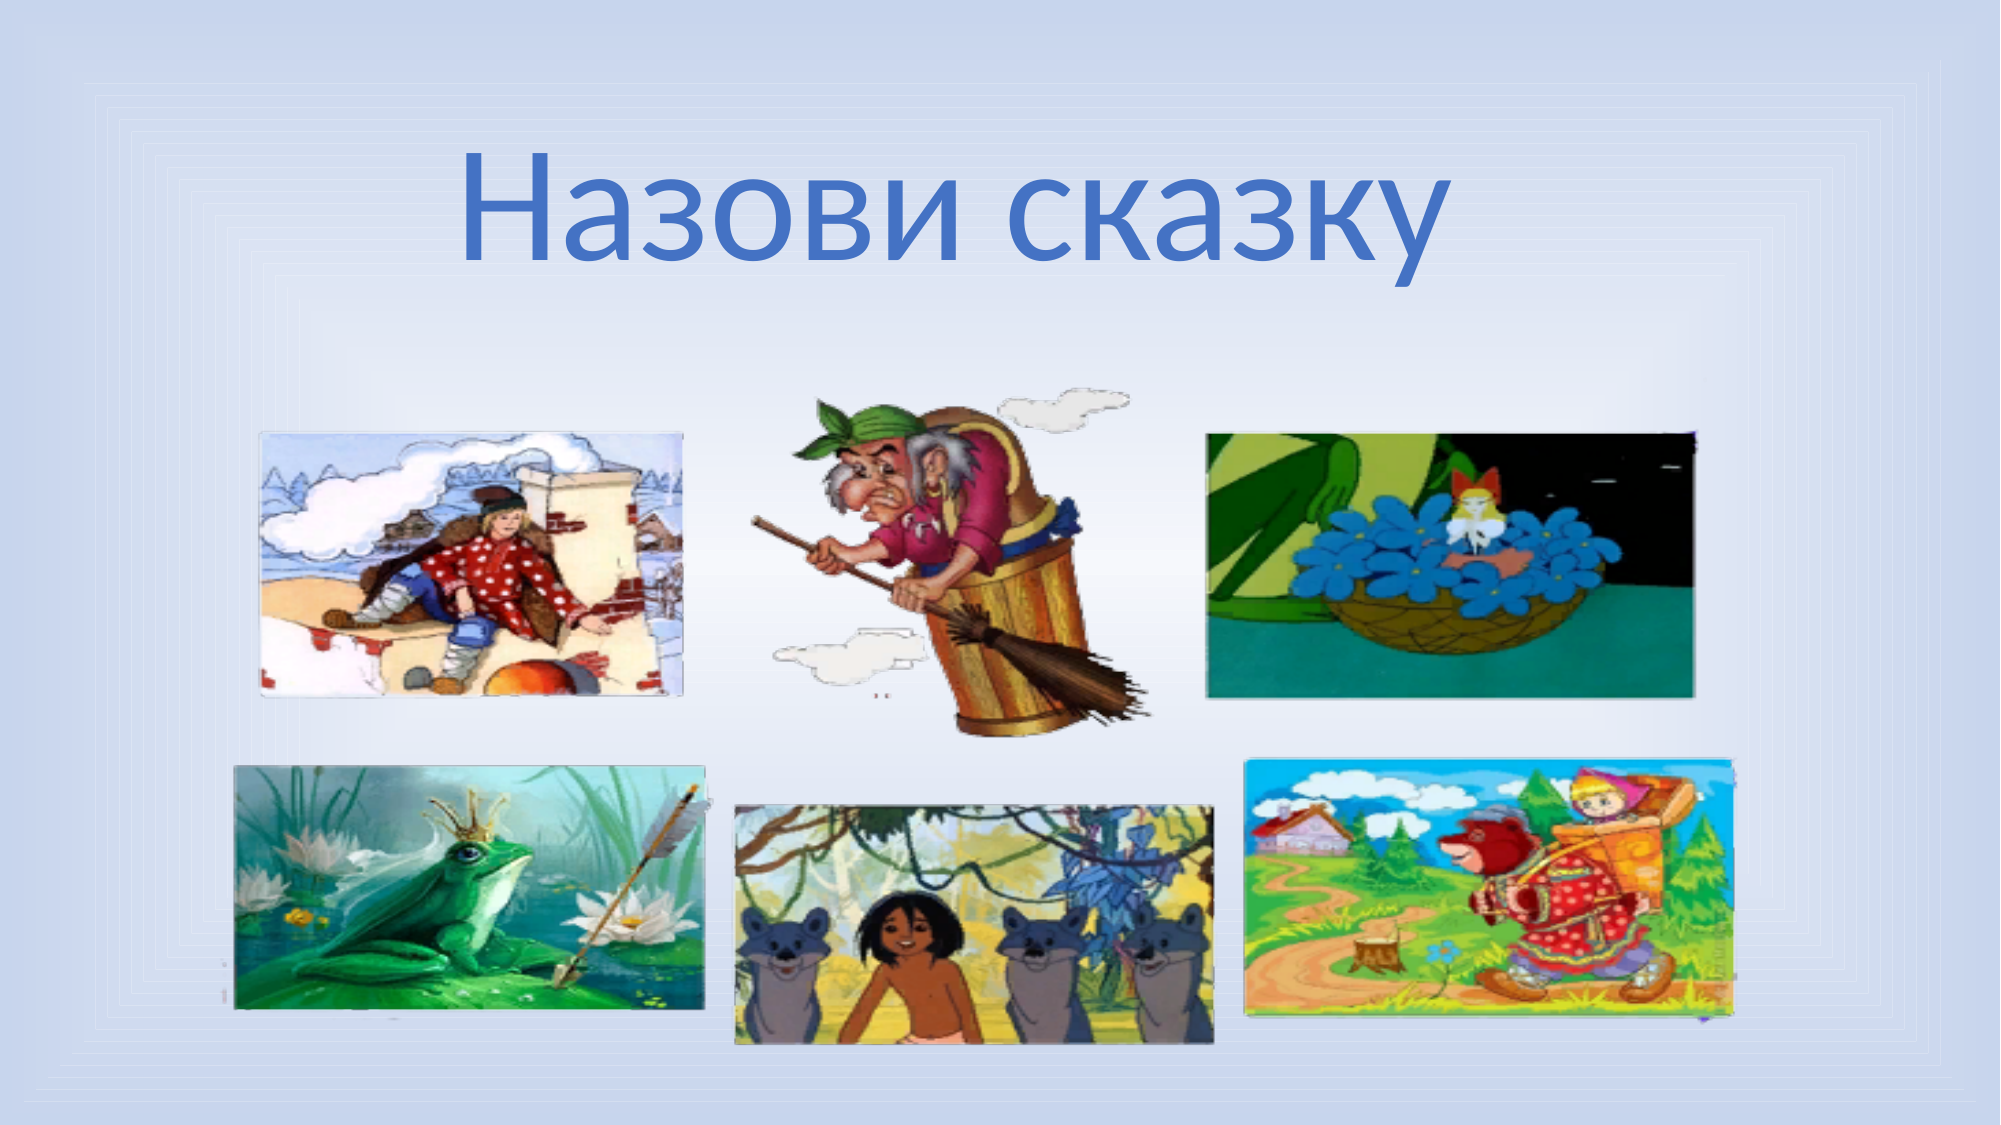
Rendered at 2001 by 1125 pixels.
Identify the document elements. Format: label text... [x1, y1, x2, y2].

text_box Назови сказку [440, 86, 1470, 194]
picture [194, 194, 1773, 1082]
